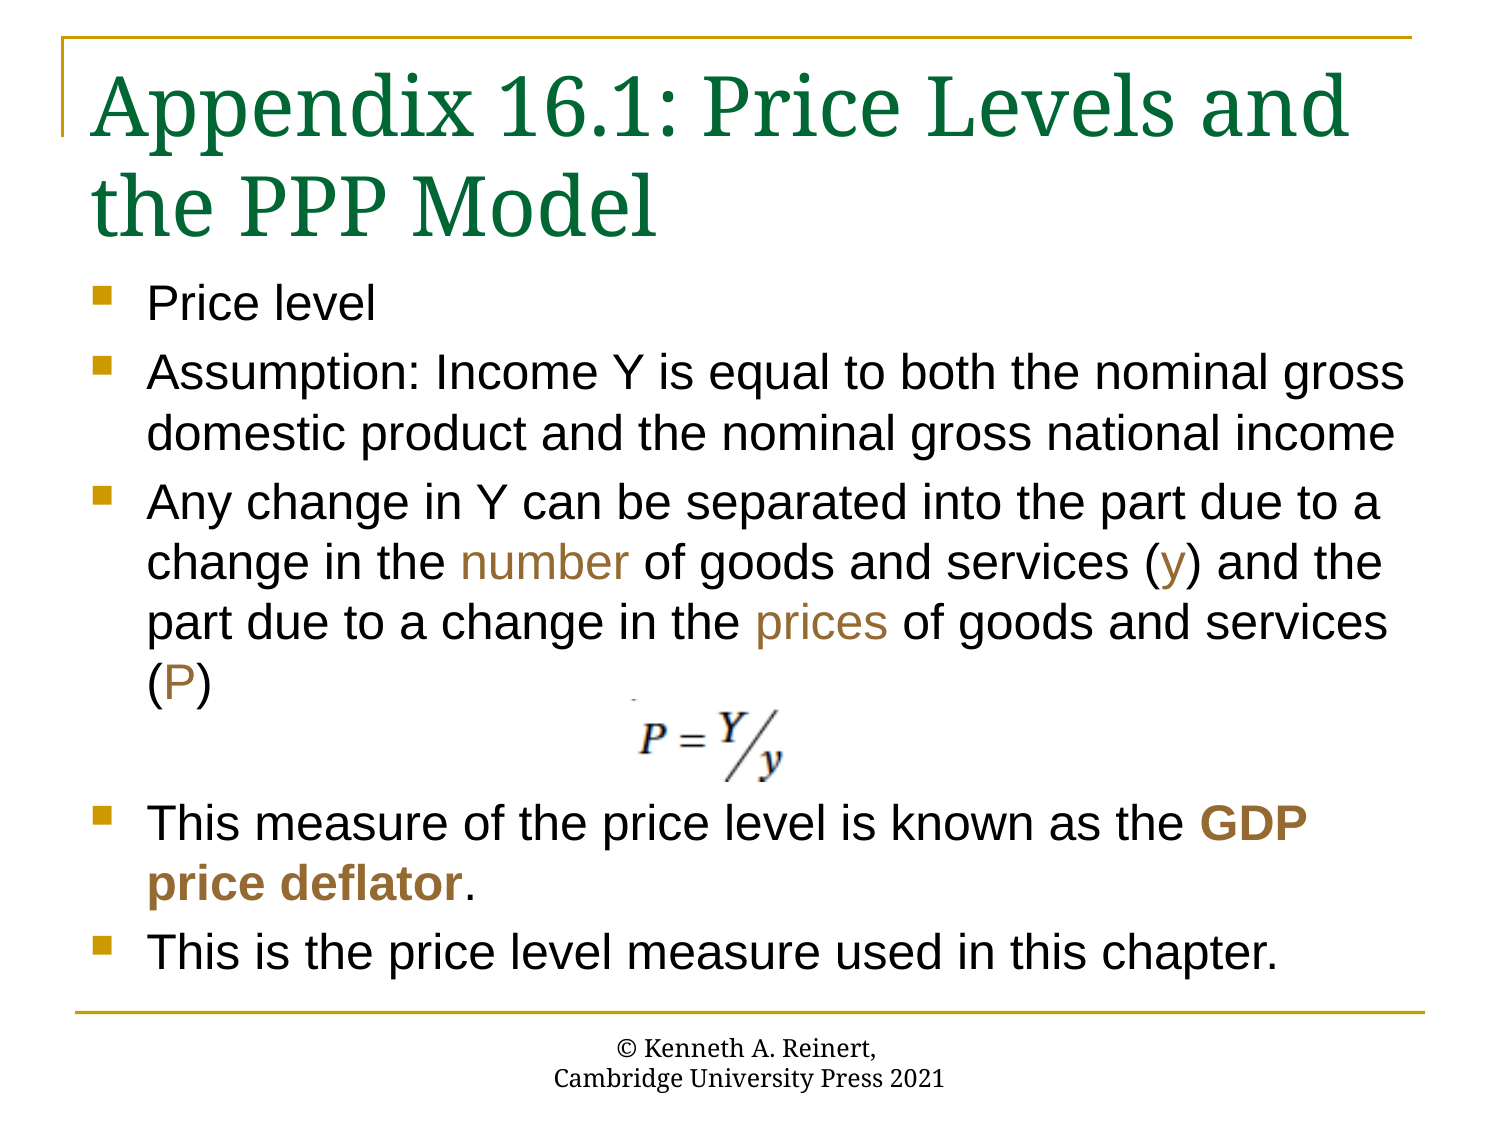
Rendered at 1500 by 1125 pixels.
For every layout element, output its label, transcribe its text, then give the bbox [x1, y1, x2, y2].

list Price level Assumption: Income Y is equal to both the nominal gross domestic product and the nominal gross national income Any change in Y can be separated into the part due to a change in the number of goods and services (y) and the part due to a change in the prices of goods and services (P) This measure of the price level is known as the GDP price deflator. This is the price level measure used in this chapter. [74, 262, 1426, 1006]
title Appendix 16.1: Price Levels and the PPP Model [74, 45, 1426, 233]
picture [624, 699, 788, 782]
footer © Kenneth A. Reinert, Cambridge University Press 2021 [512, 1024, 988, 1101]
